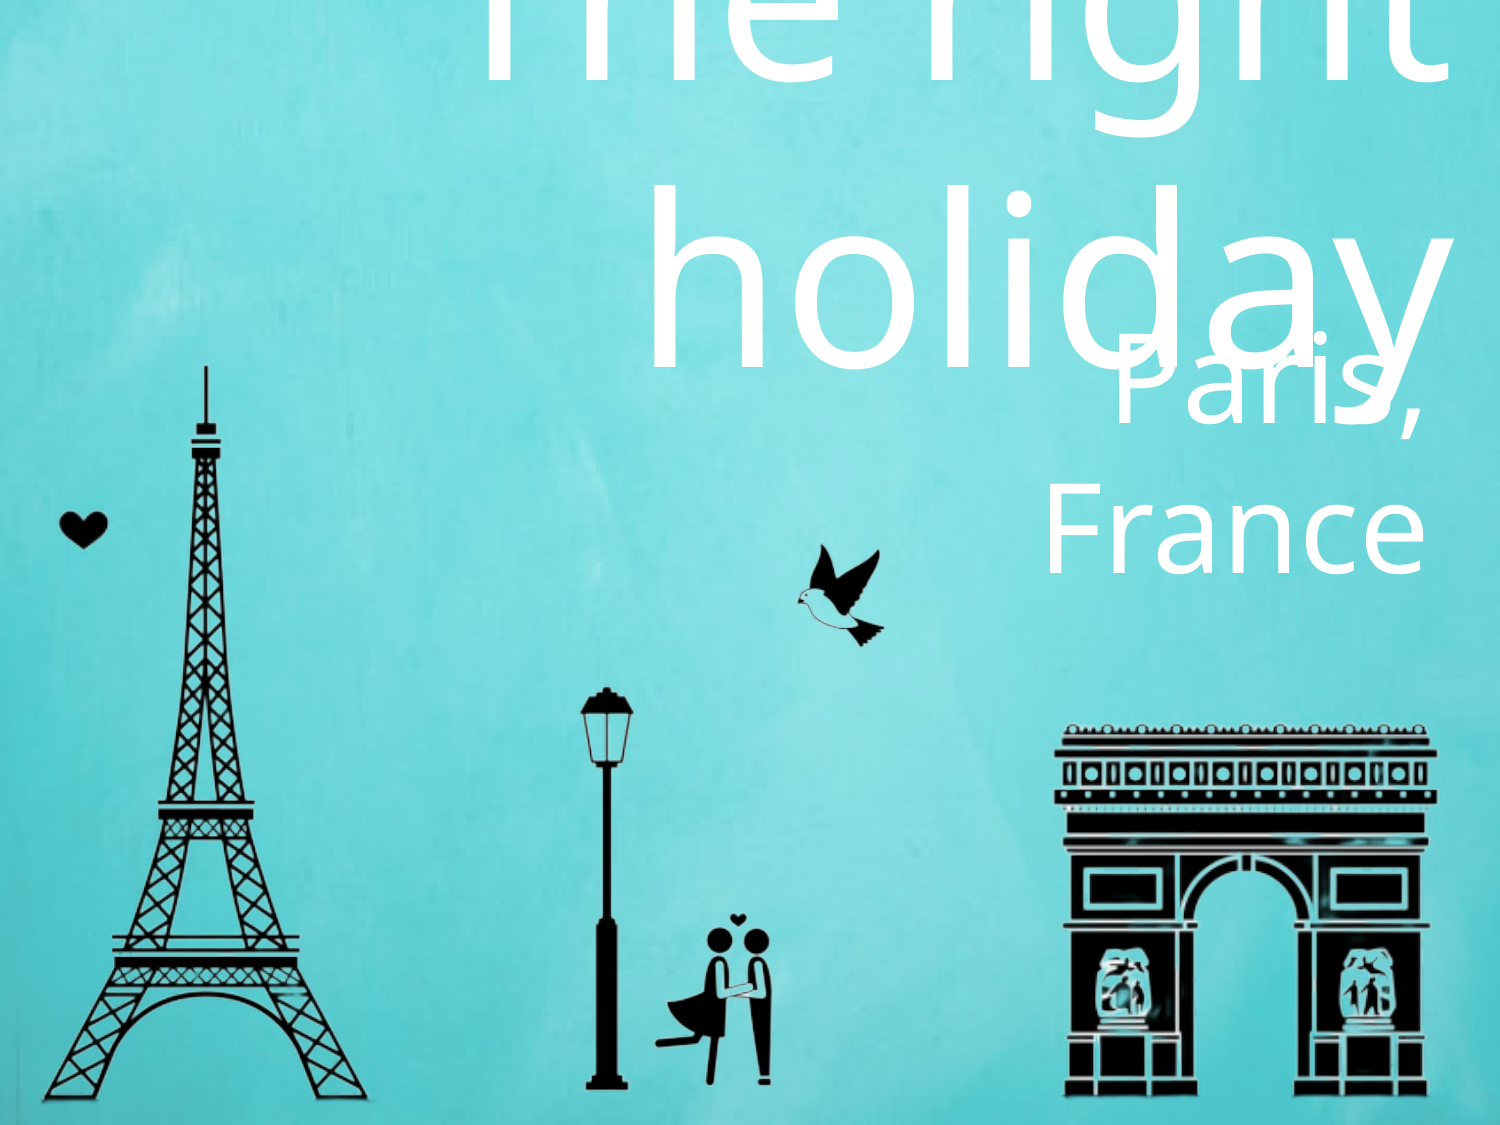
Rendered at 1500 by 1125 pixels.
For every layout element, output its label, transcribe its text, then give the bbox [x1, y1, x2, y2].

picture [1045, 676, 1448, 1125]
picture [785, 538, 892, 658]
picture [572, 680, 833, 1107]
subtitle Paris, France [903, 290, 1446, 445]
title The right holiday [218, 42, 1470, 213]
picture [17, 361, 380, 1125]
